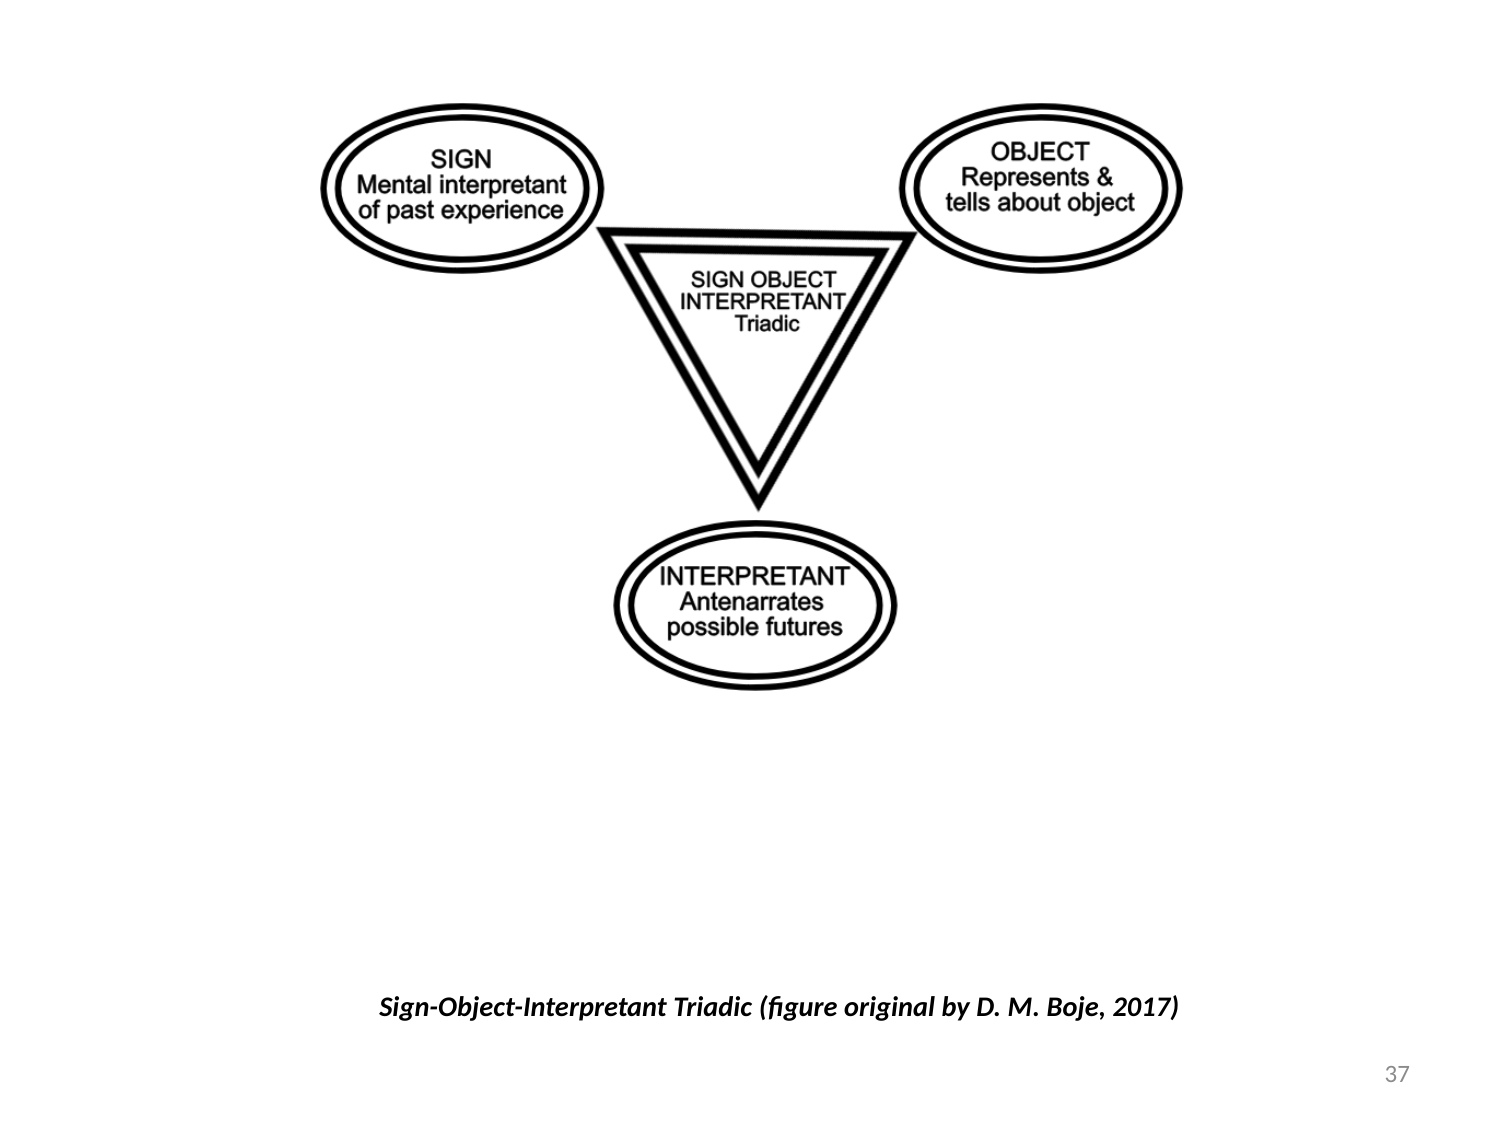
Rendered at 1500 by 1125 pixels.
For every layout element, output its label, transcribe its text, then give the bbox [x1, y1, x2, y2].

title Sign-Object-Interpretant Triadic (figure original by D. M. Boje, 2017) [104, 979, 1455, 1099]
picture [295, 87, 1205, 715]
slide_number 37 [1074, 1042, 1425, 1103]
